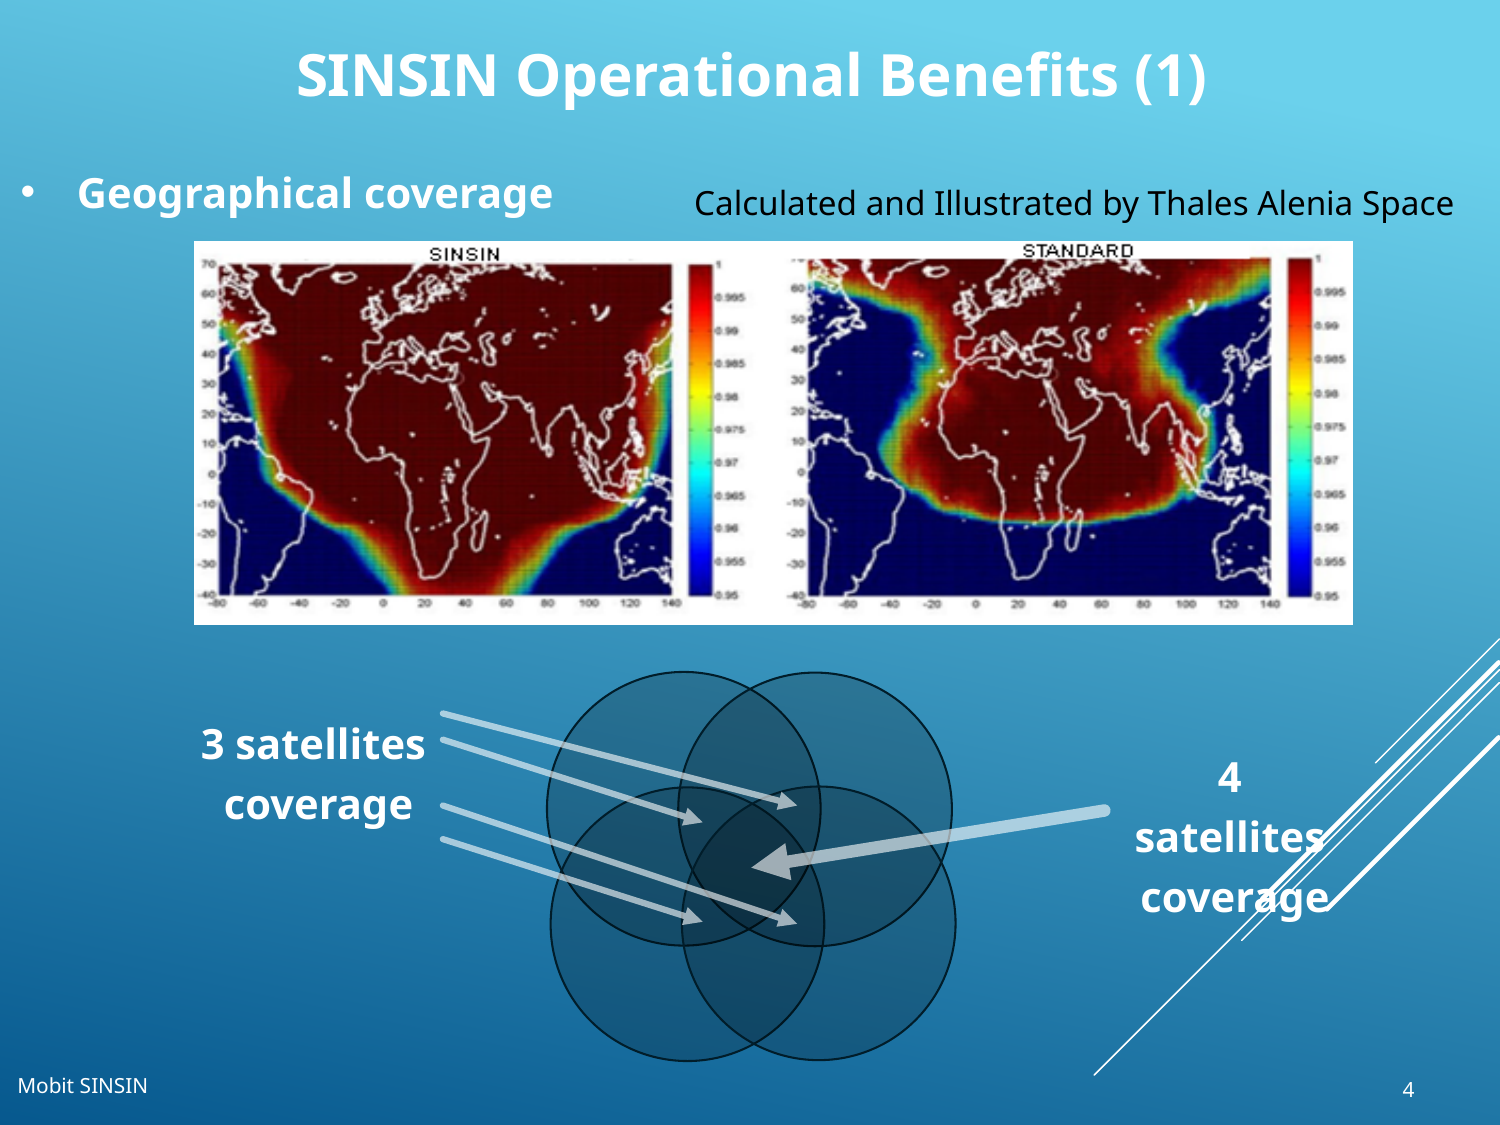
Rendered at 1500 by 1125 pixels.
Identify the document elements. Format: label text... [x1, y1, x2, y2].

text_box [442, 805, 798, 924]
picture [194, 241, 1353, 626]
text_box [442, 713, 798, 805]
text_box Geographical coverage [5, 148, 620, 233]
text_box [546, 671, 956, 810]
slide_number 4 [1387, 1069, 1471, 1125]
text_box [750, 810, 1105, 868]
text_box Calculated and Illustrated by Thales Alenia Space [655, 174, 1495, 235]
footer Mobit SINSIN [2, 1065, 1500, 1125]
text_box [546, 868, 956, 1062]
text_box SINSIN Operational Benefits (1) [3, 30, 1500, 116]
text_box 4 satellites coverage [1103, 733, 1357, 937]
text_box 3 satellites coverage [185, 700, 453, 845]
